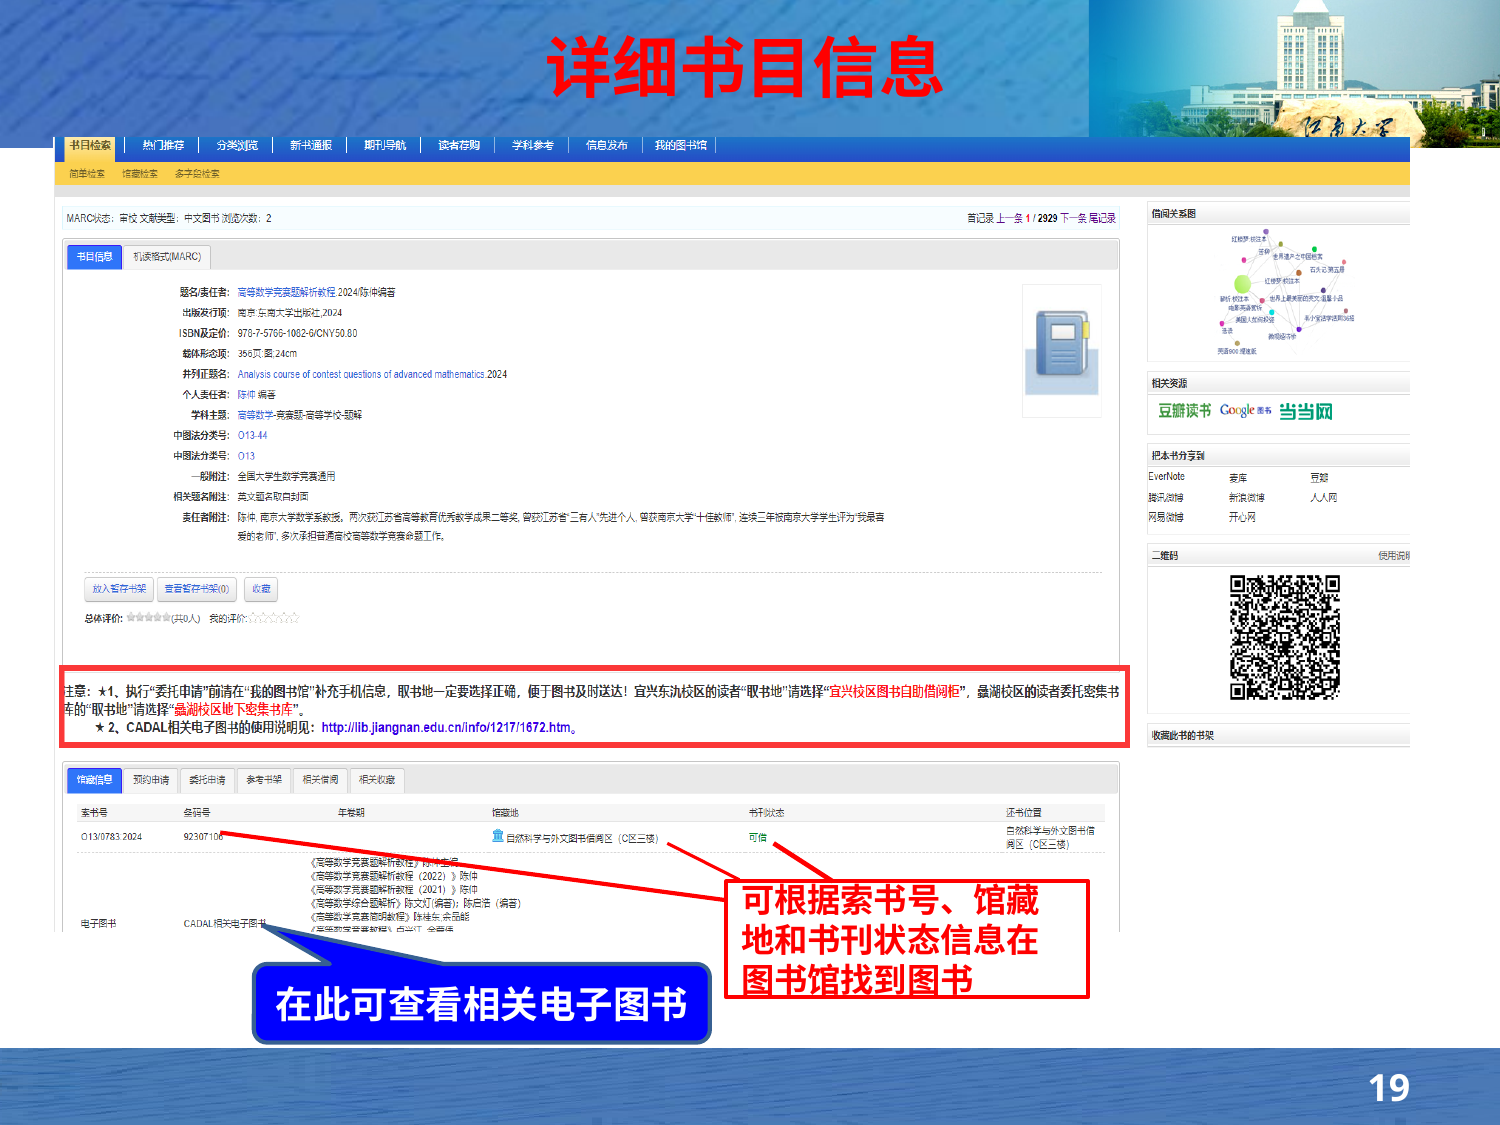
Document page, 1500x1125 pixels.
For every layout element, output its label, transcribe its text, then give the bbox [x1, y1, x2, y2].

text_box 可根据索书号、馆藏地和书刊状态信息在图书馆找到图书 [724, 940, 1090, 999]
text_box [666, 843, 740, 880]
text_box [773, 842, 833, 882]
picture [0, 0, 1500, 148]
text_box 在此可查看相关电子图书 [251, 940, 712, 1045]
picture [0, 1048, 1500, 1125]
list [52, 136, 1411, 932]
text_box 详细书目信息 [447, 18, 1045, 114]
